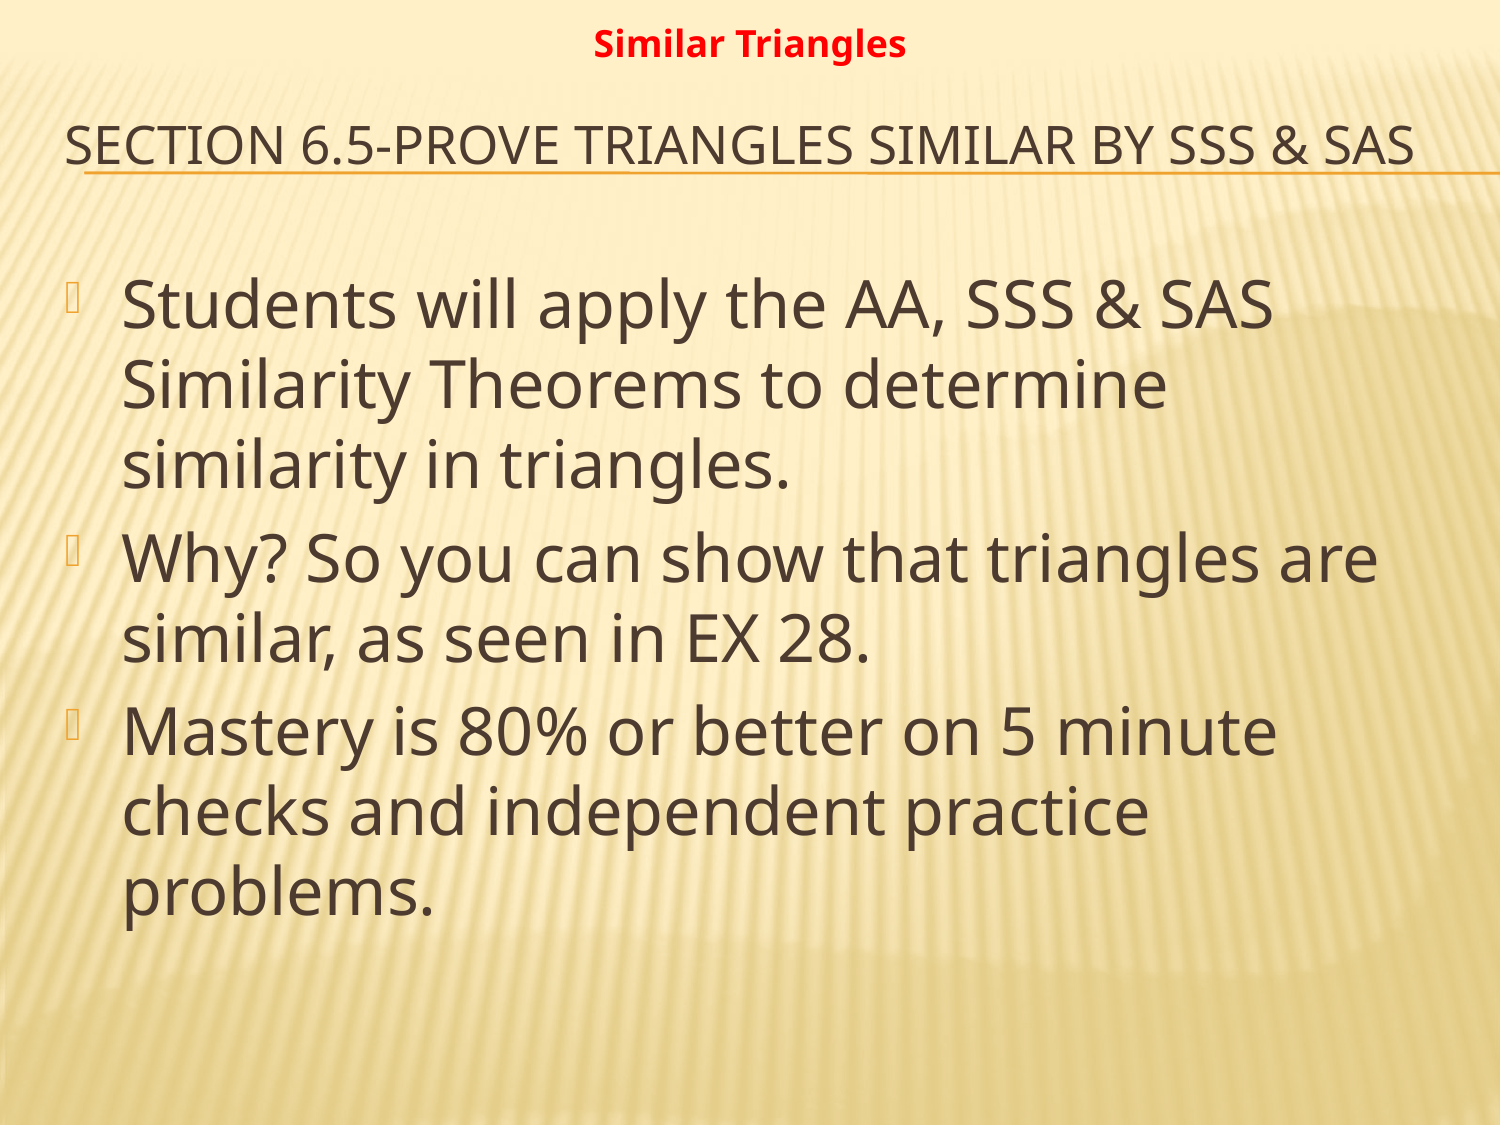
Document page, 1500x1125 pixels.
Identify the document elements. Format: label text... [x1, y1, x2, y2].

title Section 6.5-prove triangles similar by SSS & SAS [50, 75, 1475, 213]
text_box Similar Triangles [579, 12, 932, 73]
list Students will apply the AA, SSS & SAS Similarity Theorems to determine similarity in triangles. Why? So you can show that triangles are similar, as seen in EX 28. Mastery is 80% or better on 5 minute checks and independent practice problems. [50, 254, 1475, 998]
